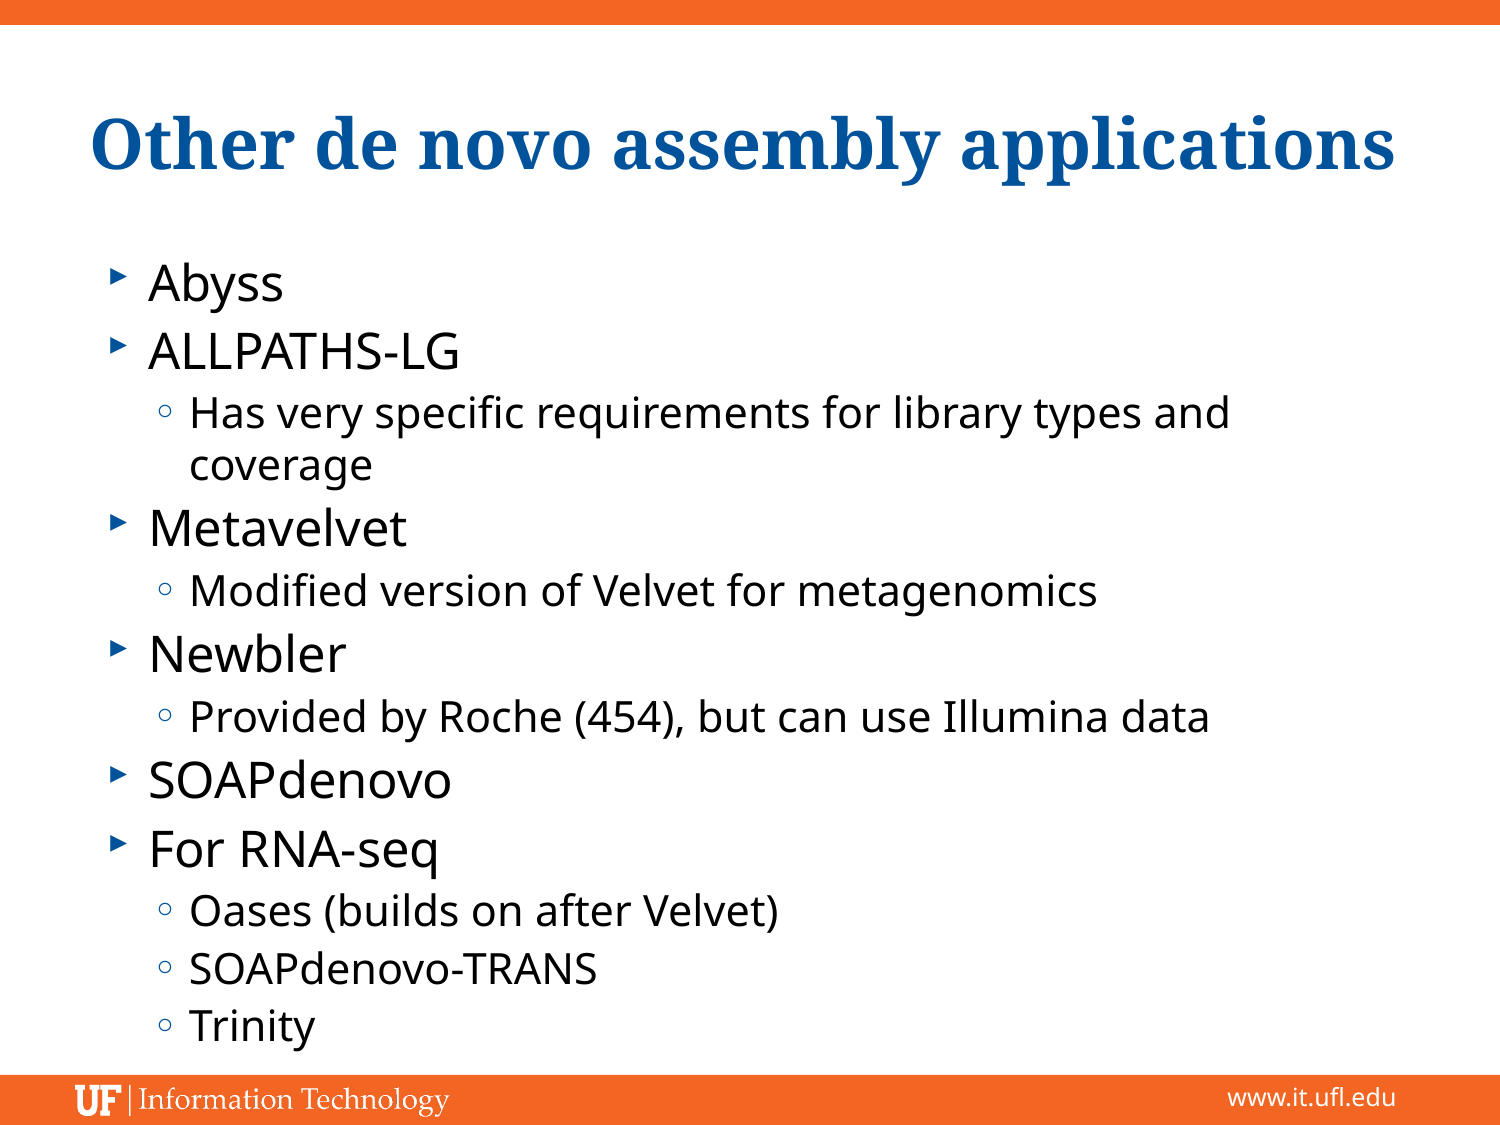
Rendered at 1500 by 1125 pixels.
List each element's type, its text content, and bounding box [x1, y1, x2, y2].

picture [75, 1083, 450, 1117]
title Other de novo assembly applications [75, 50, 1425, 233]
list Abyss ALLPATHS-LG Has very specific requirements for library types and coverage Metavelvet Modified version of Velvet for metagenomics Newbler Provided by Roche (454), but can use Illumina data SOAPdenovo For RNA-seq Oases (builds on after Velvet) SOAPdenovo-TRANS Trinity [75, 243, 1425, 1063]
